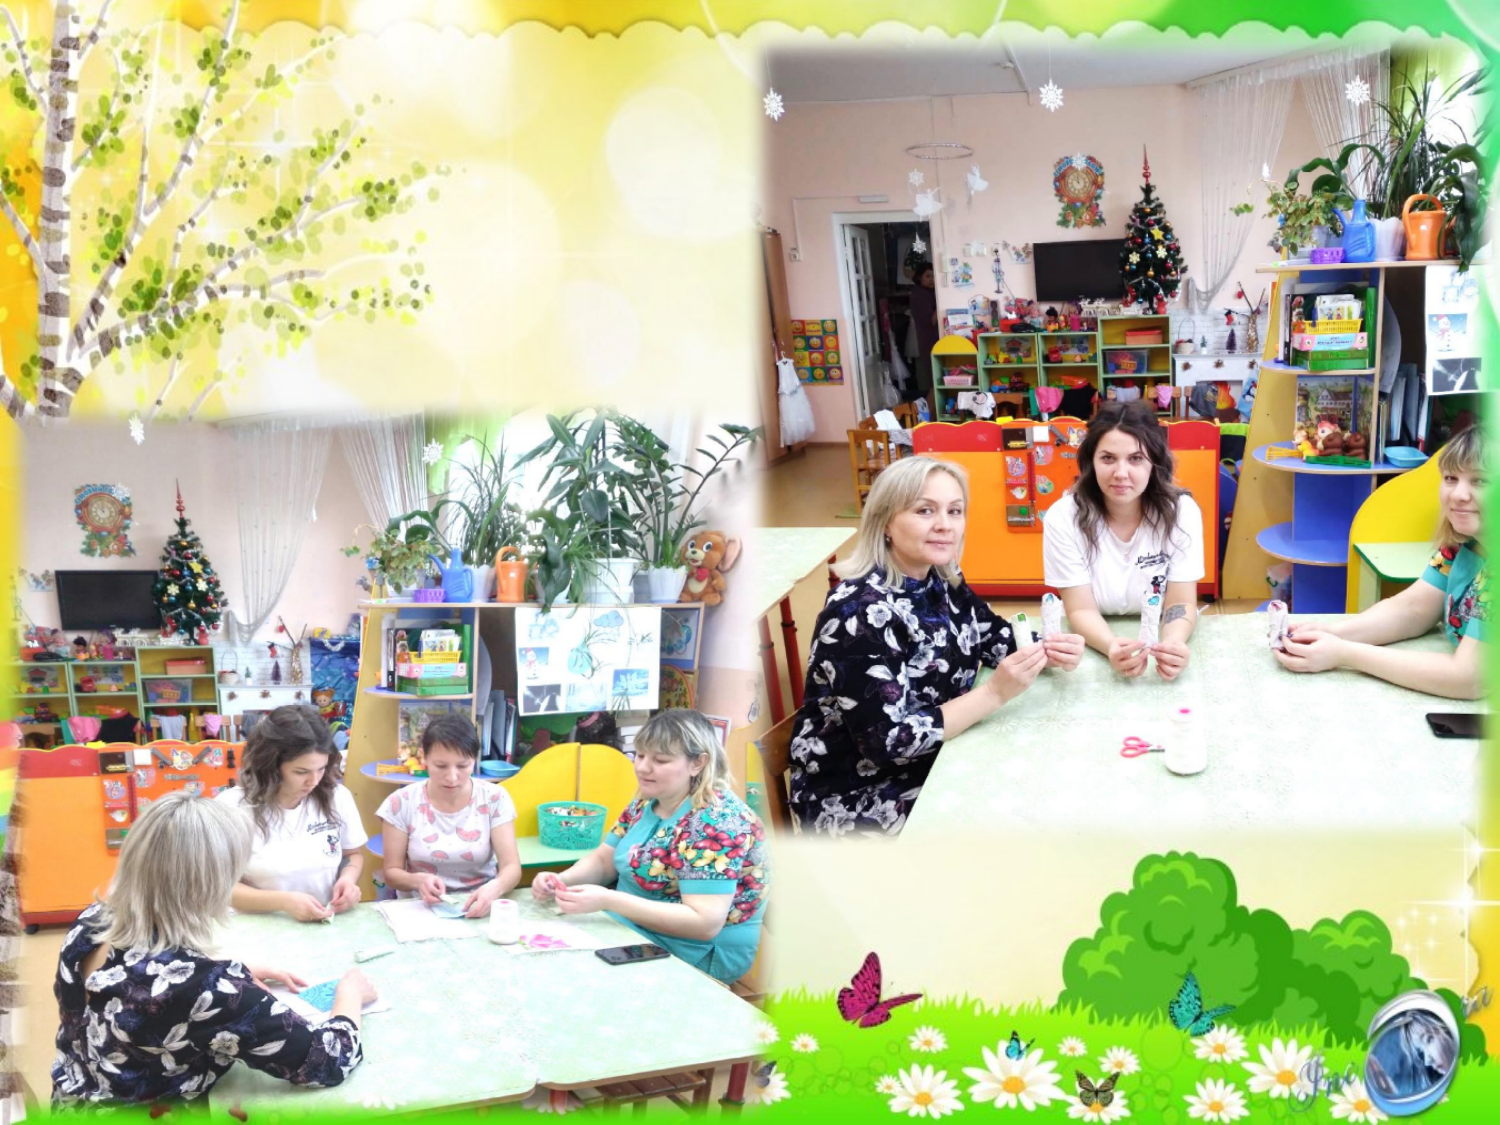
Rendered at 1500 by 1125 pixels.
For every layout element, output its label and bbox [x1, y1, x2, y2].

picture [0, 0, 1500, 1125]
text_box [375, 101, 739, 162]
